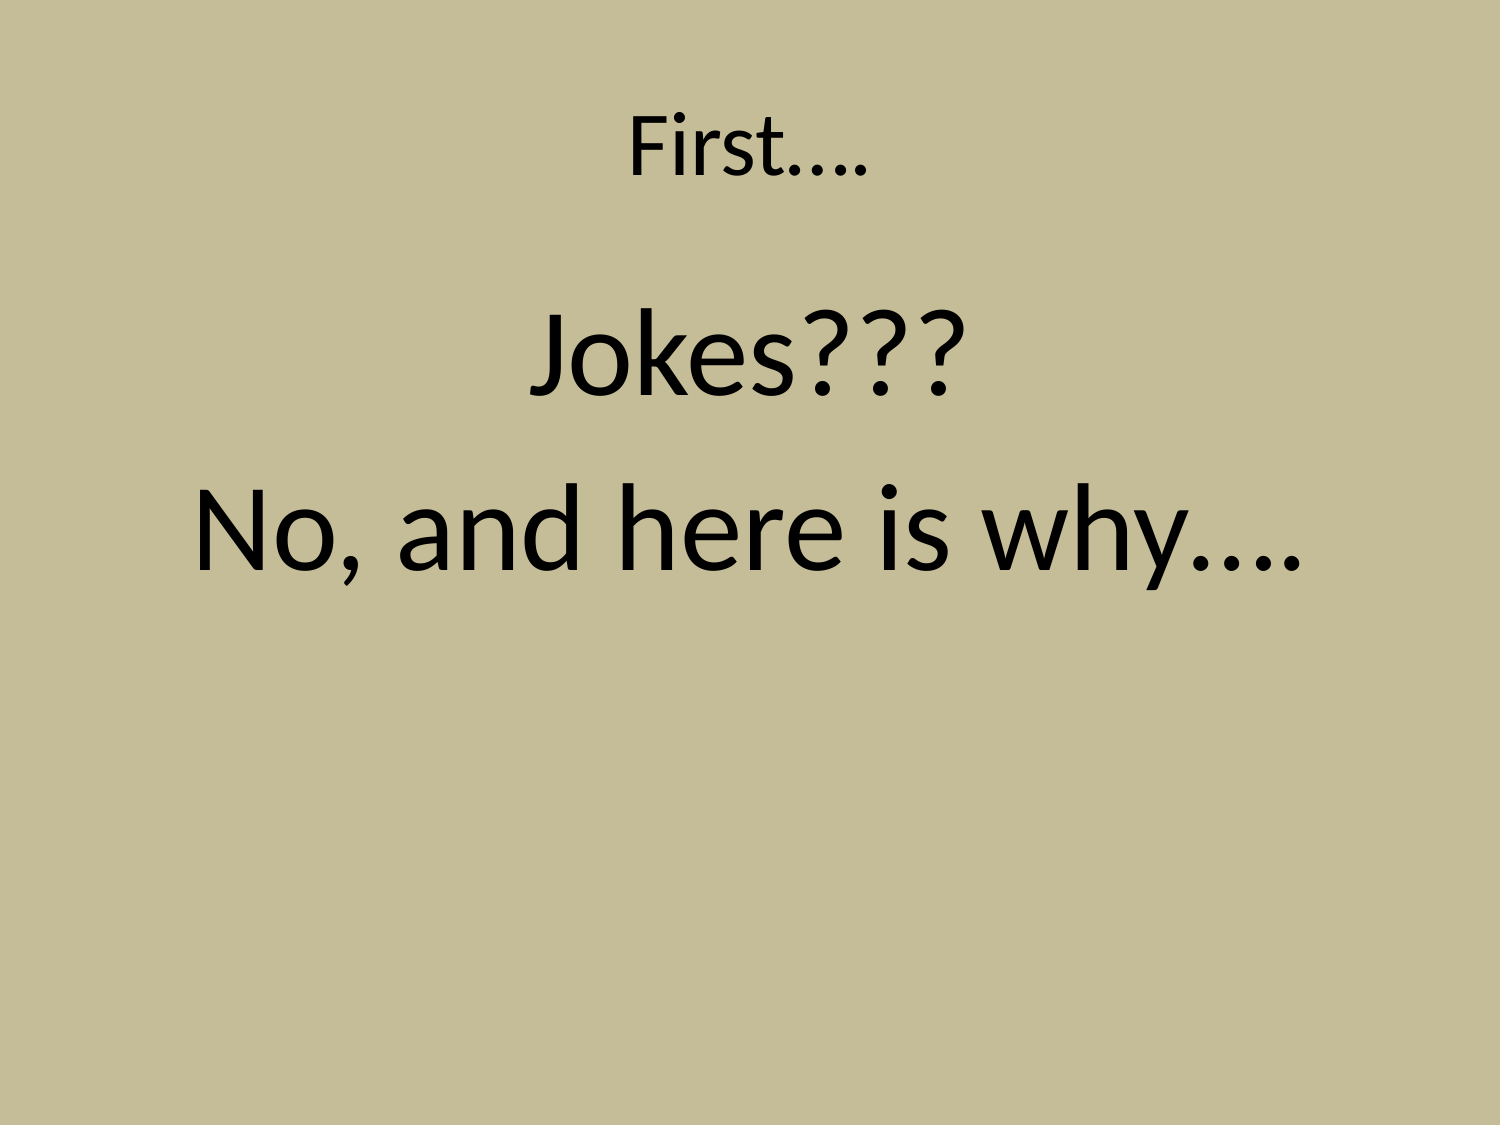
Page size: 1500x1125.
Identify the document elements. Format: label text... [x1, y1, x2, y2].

list Jokes??? No, and here is why…. [75, 262, 1425, 1005]
title First…. [75, 45, 1425, 233]
